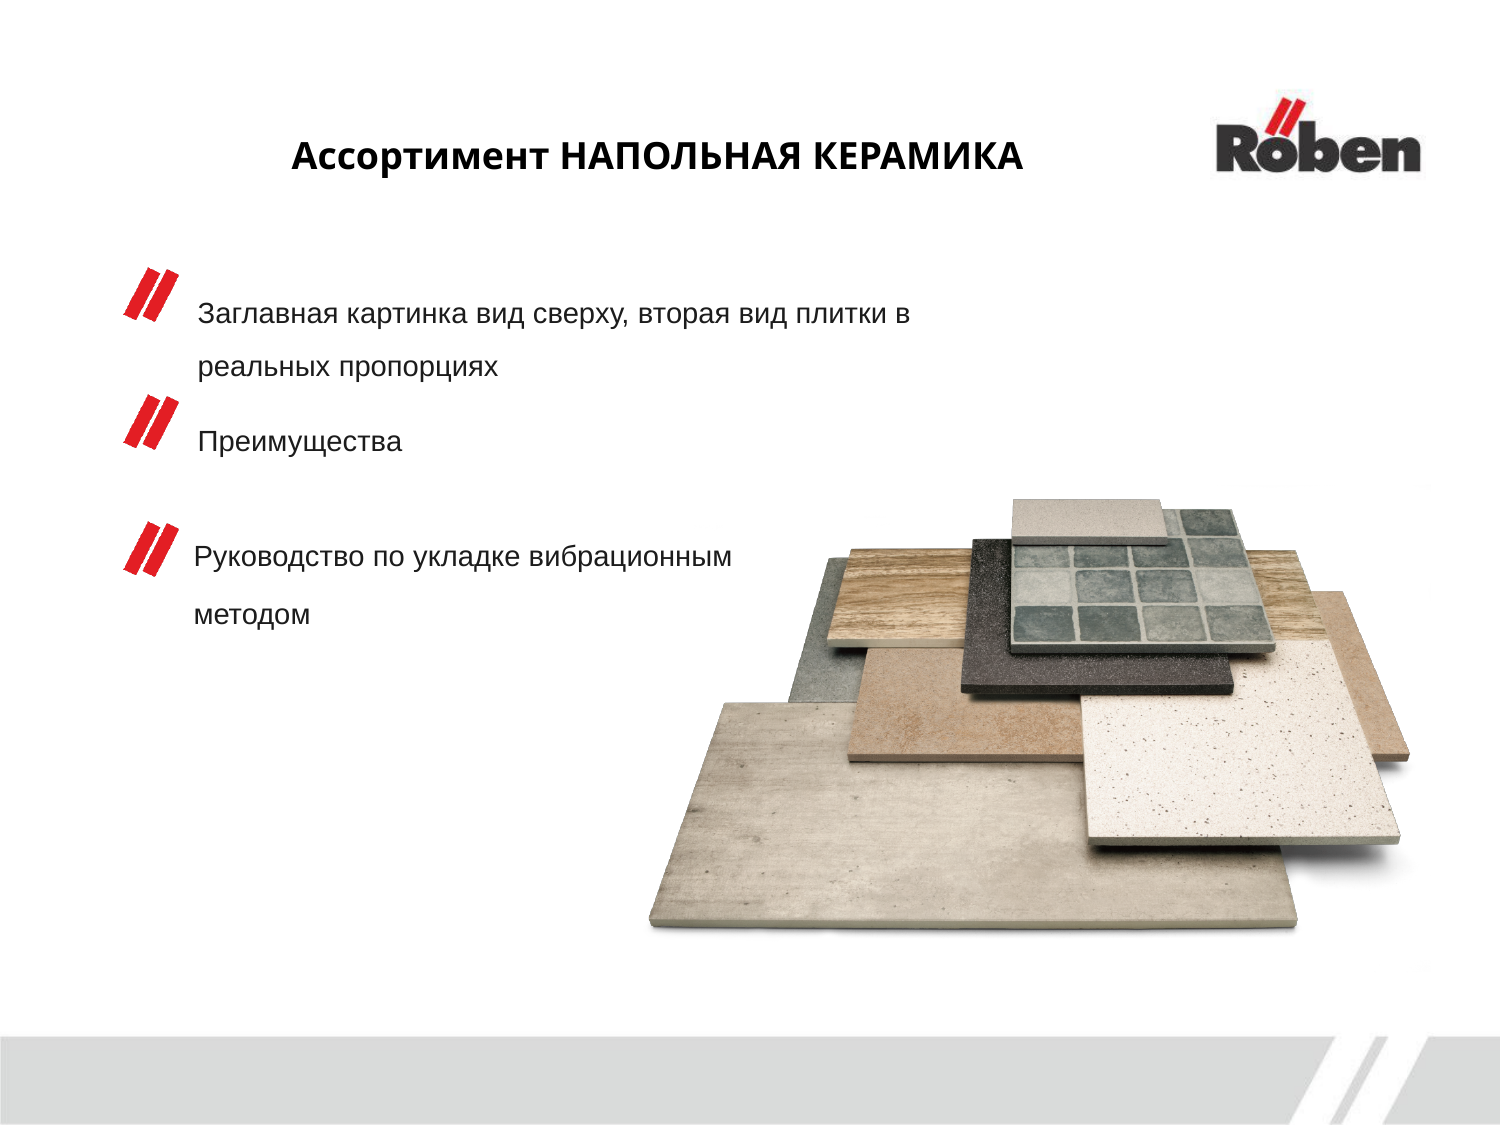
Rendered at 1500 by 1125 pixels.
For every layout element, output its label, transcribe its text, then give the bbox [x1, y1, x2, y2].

text_box Преимущества [182, 397, 987, 465]
text_box Ассортимент НАПОЛЬНАЯ КЕРАМИКА [276, 124, 1039, 185]
picture [0, 0, 1500, 1125]
text_box Заглавная картинка вид сверху, вторая вид плитки в реальных пропорциях [182, 269, 987, 390]
text_box Руководство по укладке вибрационным методом [178, 512, 602, 638]
